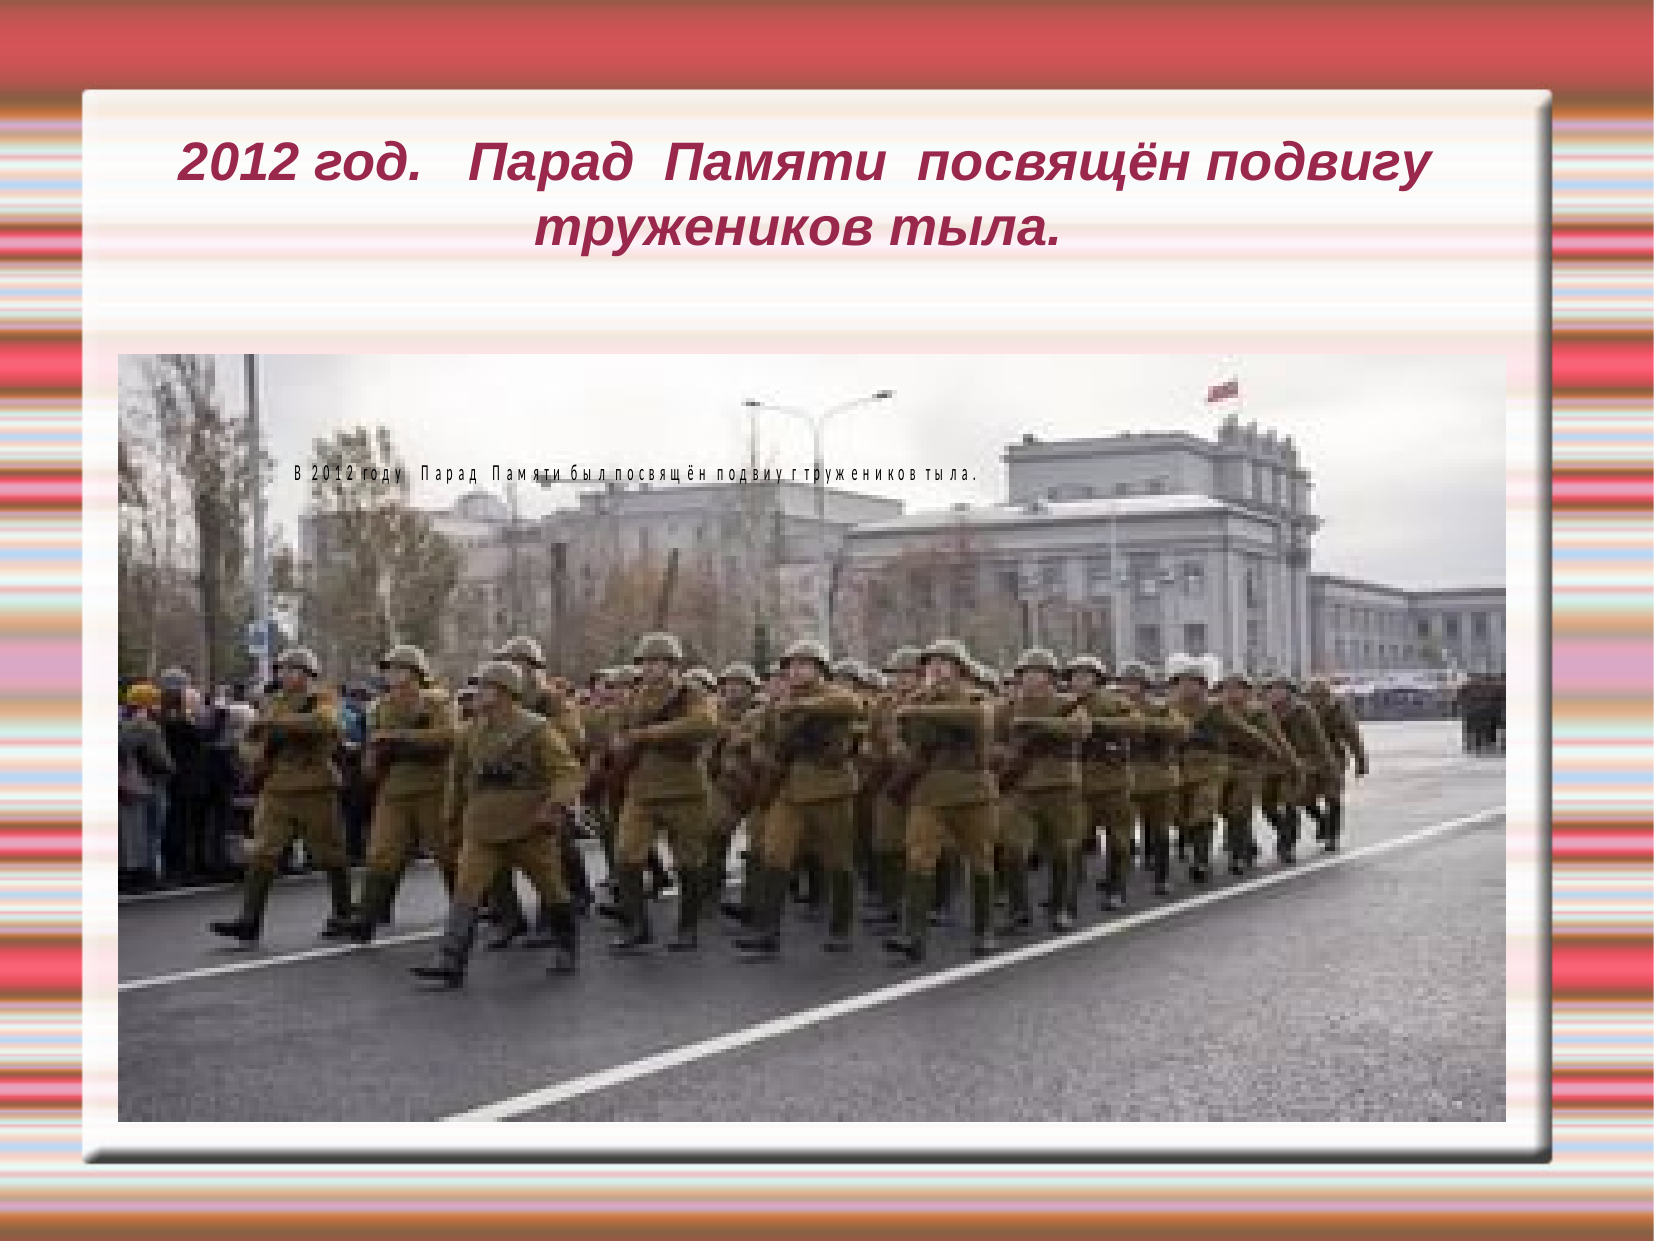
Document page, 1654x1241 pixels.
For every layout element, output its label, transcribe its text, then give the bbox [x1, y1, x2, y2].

picture [0, 0, 1654, 1241]
title 2012 год. Парад Памяти посвящён подвигу тружеников тыла. [76, 118, 1536, 330]
